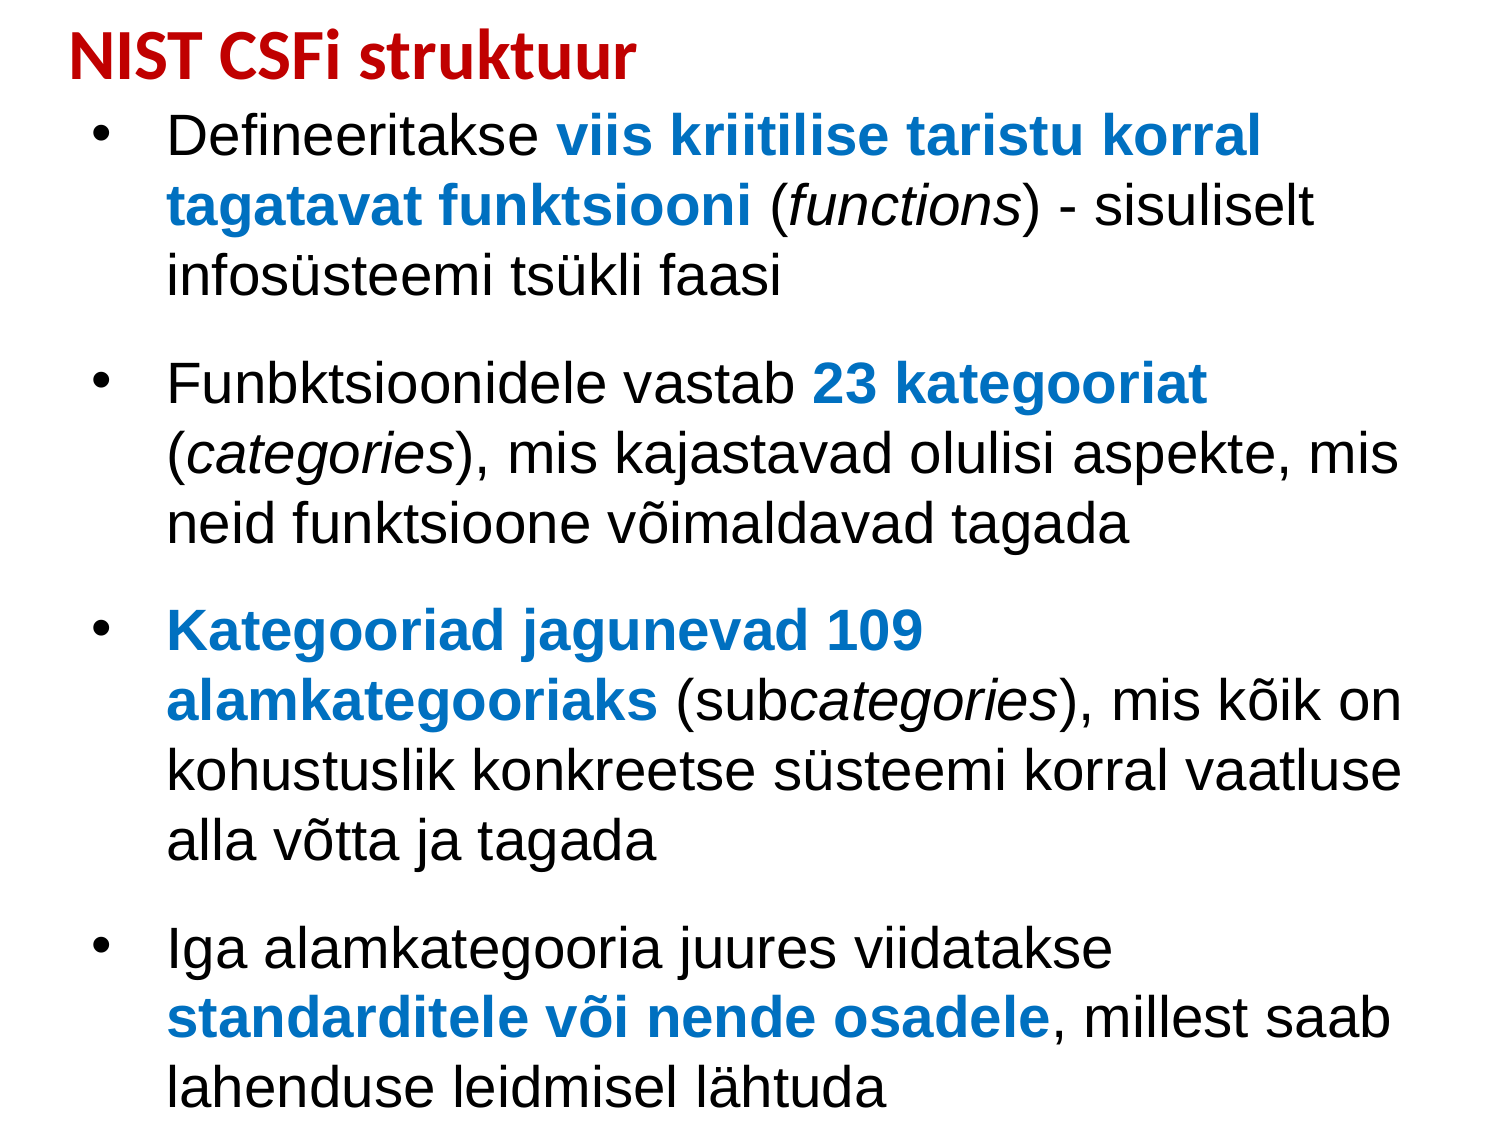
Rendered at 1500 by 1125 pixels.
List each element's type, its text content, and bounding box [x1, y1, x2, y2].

text_box Defineeritakse viis kriitilise taristu korral tagatavat funktsiooni (functions) - sisuliselt infosüsteemi tsükli faasi Funbktsioonidele vastab 23 kategooriat (categories), mis kajastavad olulisi aspekte, mis neid funktsioone võimaldavad tagada Kategooriad jagunevad 109 alamkategooriaks (subcategories), mis kõik on kohustuslik konkreetse süsteemi korral vaatluse alla võtta ja tagada Iga alamkategooria juures viidatakse standarditele või nende osadele, millest saab lahenduse leidmisel lähtuda [76, 90, 1447, 1125]
title NIST CSFi struktuur [53, 0, 1400, 102]
